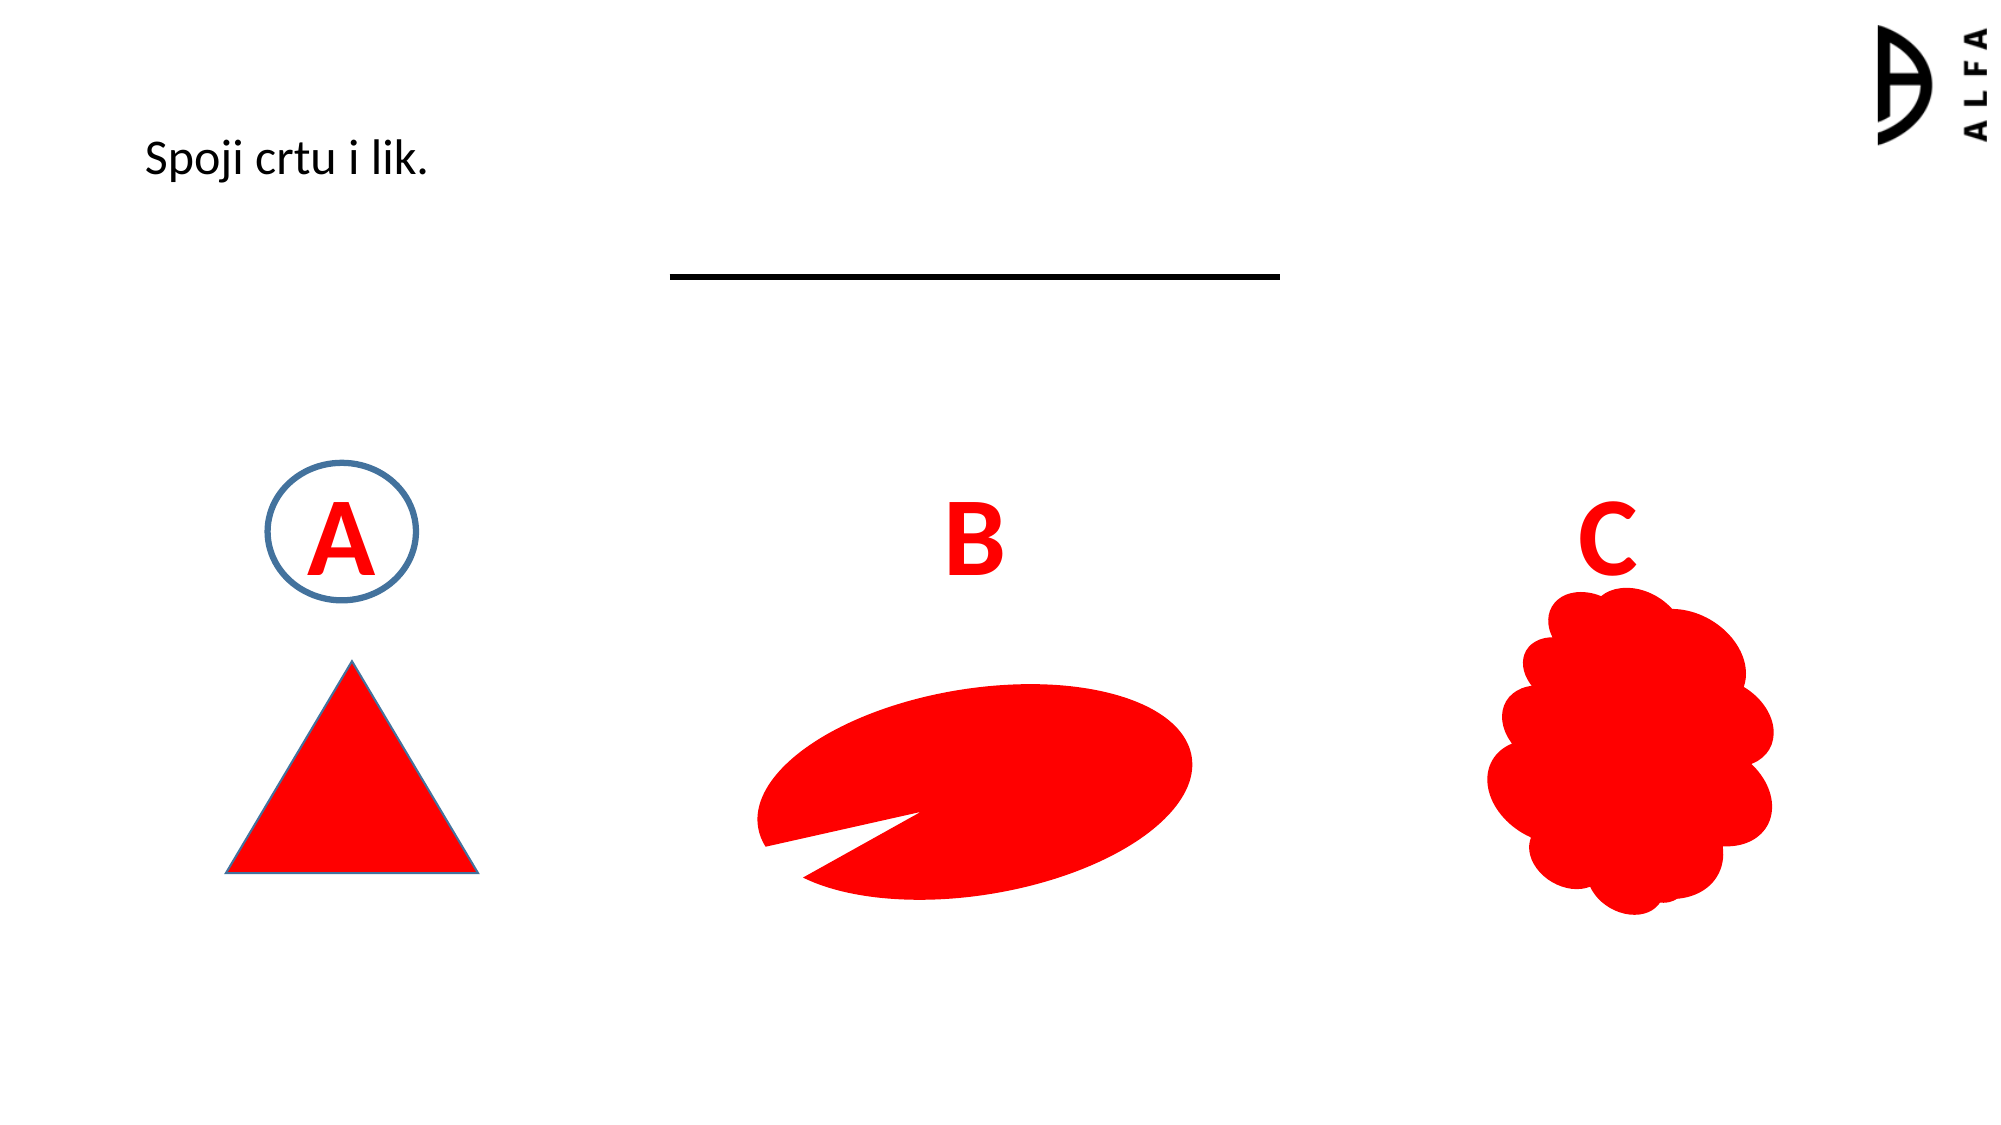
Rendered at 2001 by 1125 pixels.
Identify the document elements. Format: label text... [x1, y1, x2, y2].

text_box A [292, 455, 392, 478]
text_box [756, 683, 1194, 901]
text_box [1486, 586, 1775, 916]
text_box B [928, 455, 1022, 606]
text_box Spoji crtu i lik. [130, 112, 455, 192]
text_box [266, 461, 418, 602]
text_box [224, 659, 480, 875]
text_box C [1562, 455, 1653, 595]
text_box A [292, 585, 392, 606]
picture [1859, 0, 2000, 162]
